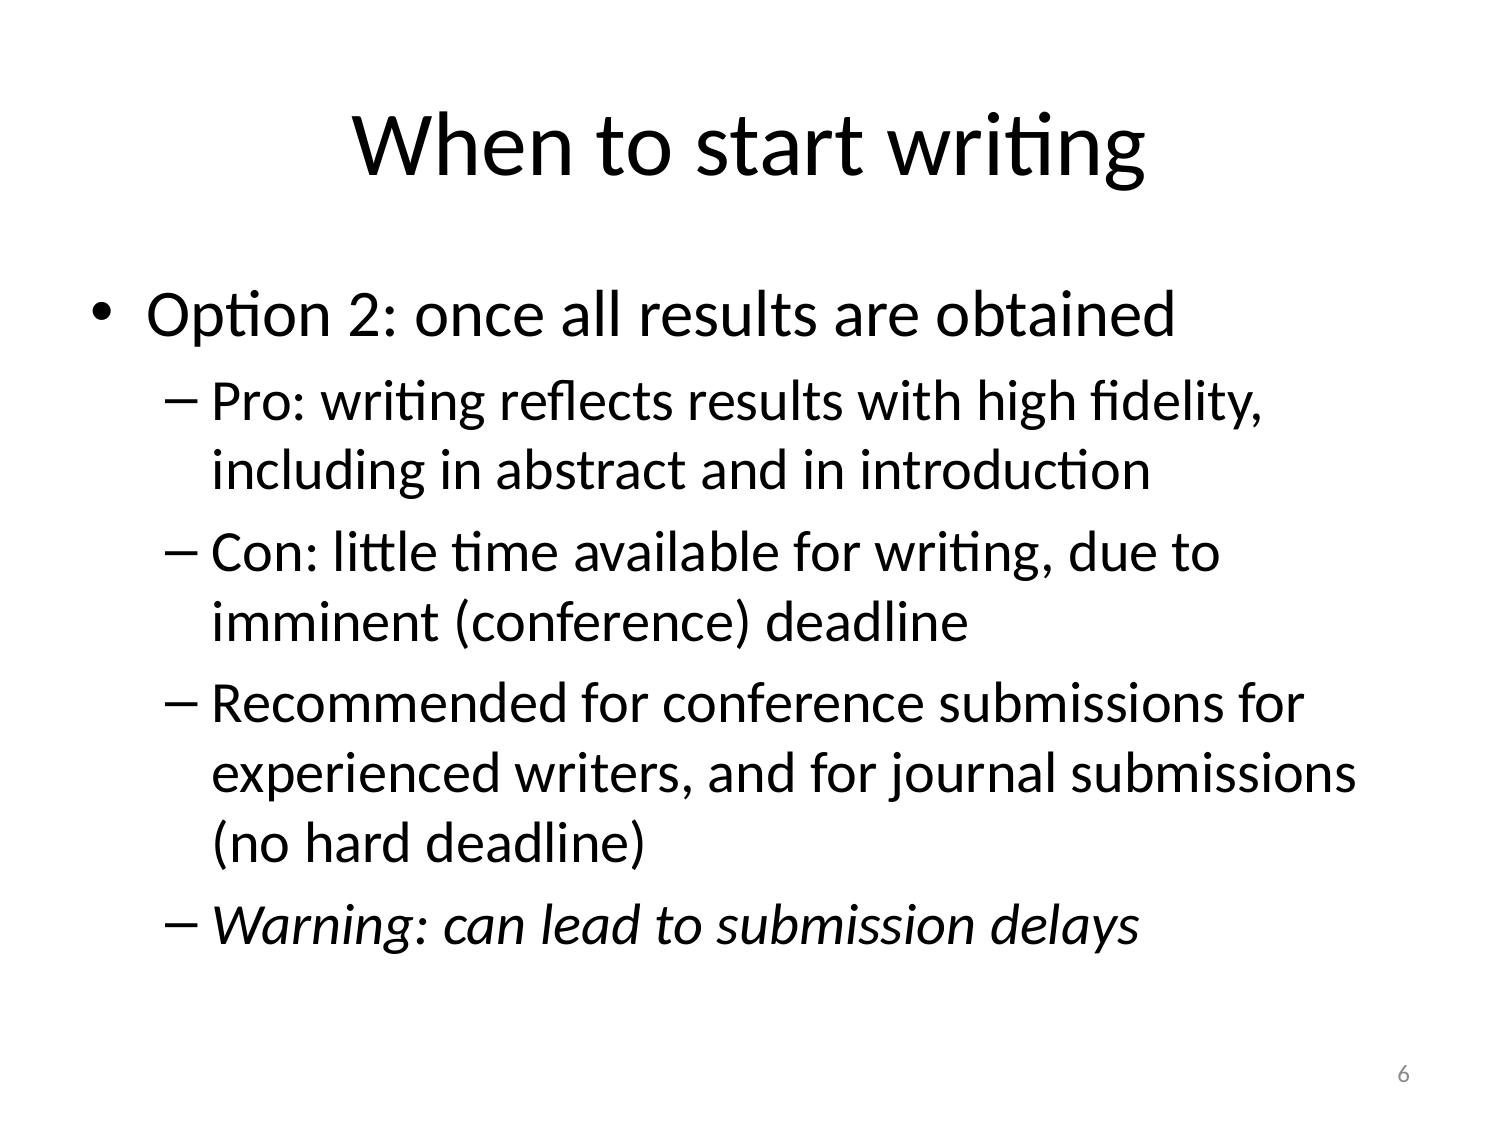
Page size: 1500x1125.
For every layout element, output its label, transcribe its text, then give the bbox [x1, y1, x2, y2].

title When to start writing [75, 45, 1425, 233]
slide_number 6 [1074, 1042, 1425, 1103]
list Option 2: once all results are obtained Pro: writing reflects results with high fidelity, including in abstract and in introduction Con: little time available for writing, due to imminent (conference) deadline Recommended for conference submissions for experienced writers, and for journal submissions (no hard deadline) Warning: can lead to submission delays [75, 262, 1425, 1005]
